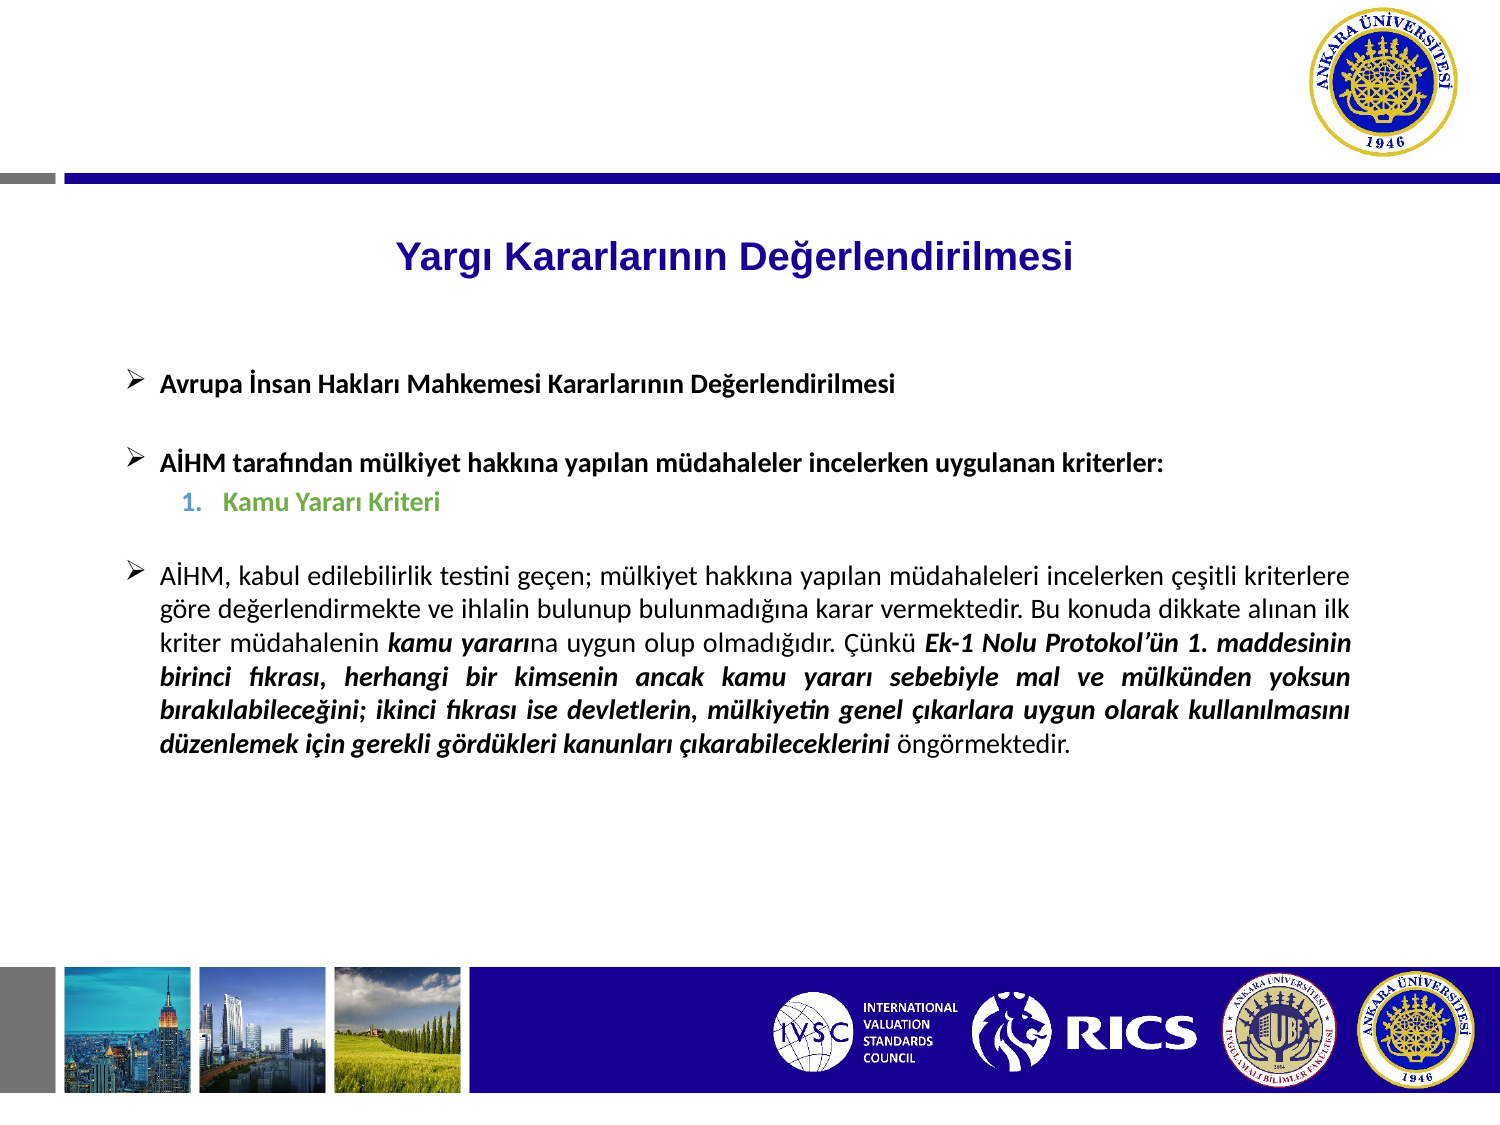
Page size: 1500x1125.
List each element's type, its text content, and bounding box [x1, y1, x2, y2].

text_box [96, 336, 1432, 870]
picture [0, 0, 1500, 1125]
text_box Avrupa İnsan Hakları Mahkemesi Kararlarının Değerlendirilmesi AİHM tarafından mülkiyet hakkına yapılan müdahaleler incelerken uygulanan kriterler: Kamu Yararı Kriteri AİHM, kabul edilebilirlik testini geçen; mülkiyet hakkına yapılan müdahaleleri incelerken çeşitli kriterlere göre değerlendirmekte ve ihlalin bulunup bulunmadığına karar vermektedir. Bu konuda dikkate alınan ilk kriter müdahalenin kamu yararına uygun olup olmadığıdır. Çünkü Ek-1 Nolu Protokol’ün 1. maddesinin birinci fıkrası, herhangi bir kimsenin ancak kamu yararı sebebiyle mal ve mülkünden yoksun bırakılabileceğini; ikinci fıkrası ise devletlerin, mülkiyetin genel çıkarlara uygun olarak kullanılmasını düzenlemek için gerekli gördükleri kanunları çıkarabileceklerini öngörmektedir. [109, 319, 1367, 767]
title Yargı Kararlarının Değerlendirilmesi [77, 228, 1393, 287]
